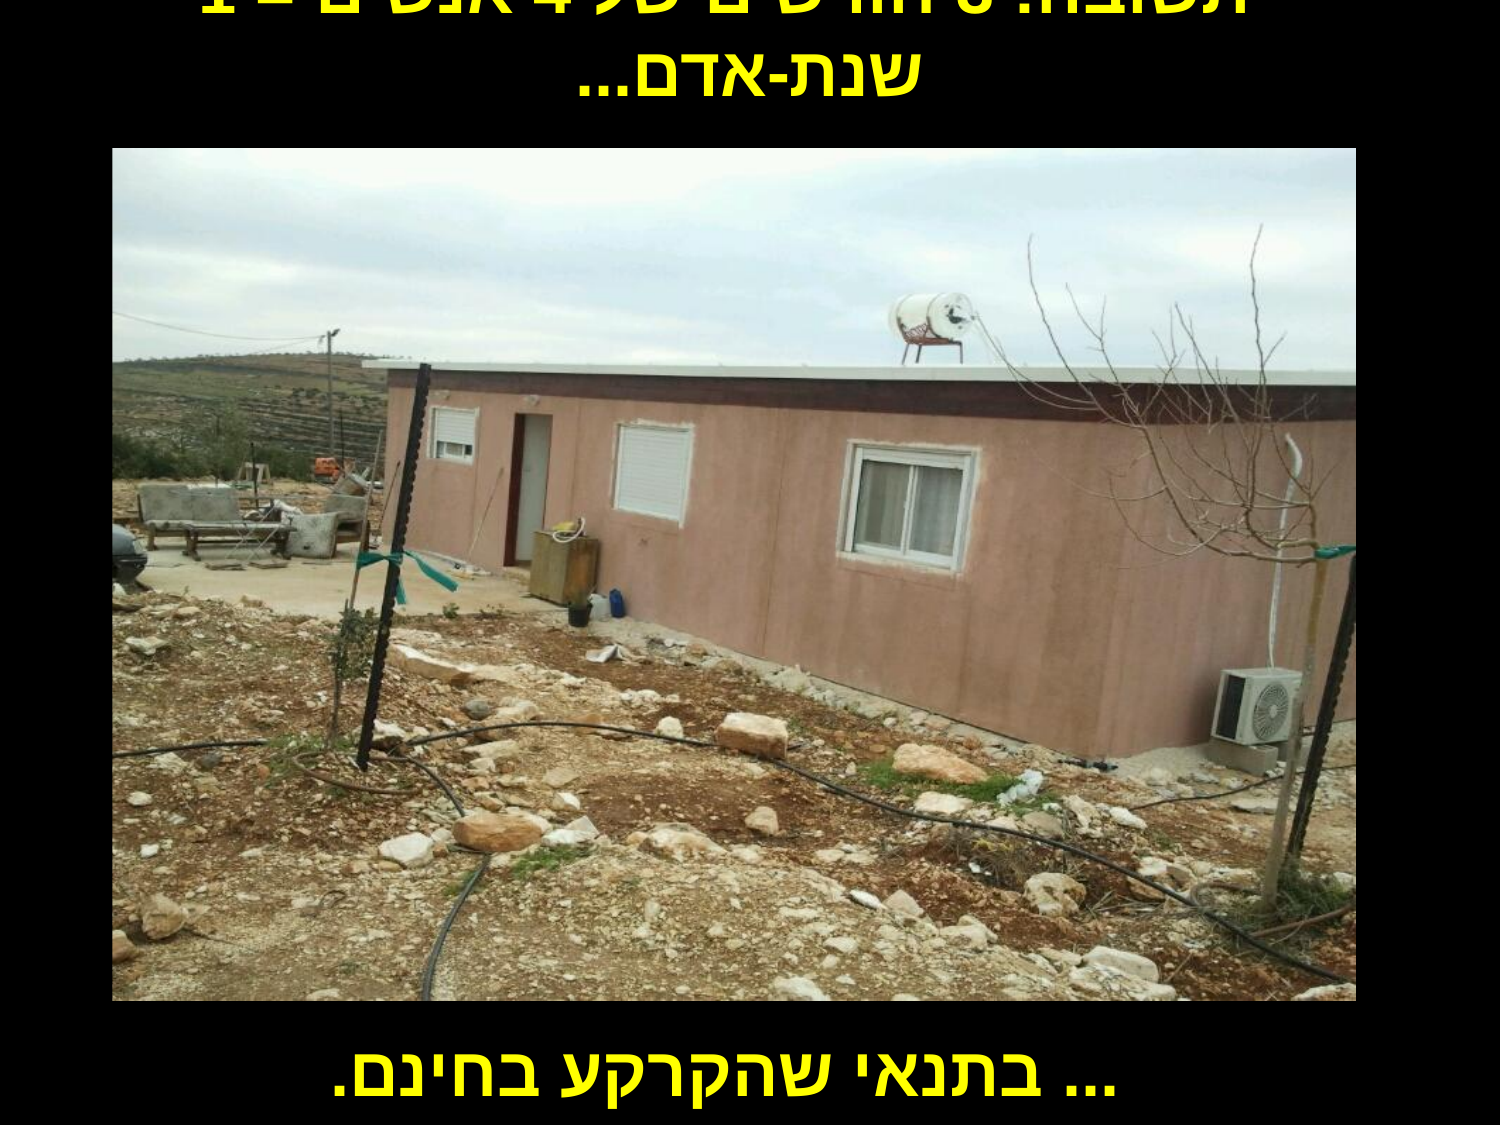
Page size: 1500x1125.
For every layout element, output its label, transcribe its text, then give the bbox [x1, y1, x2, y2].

text_box [112, 148, 1356, 1001]
text_box ... בתנאי שהקרקע בחינם. [0, 1017, 1500, 1125]
title תשובה: 3 חודשים של 4 אנשים = 1 שנת-אדם... [0, 16, 1500, 125]
